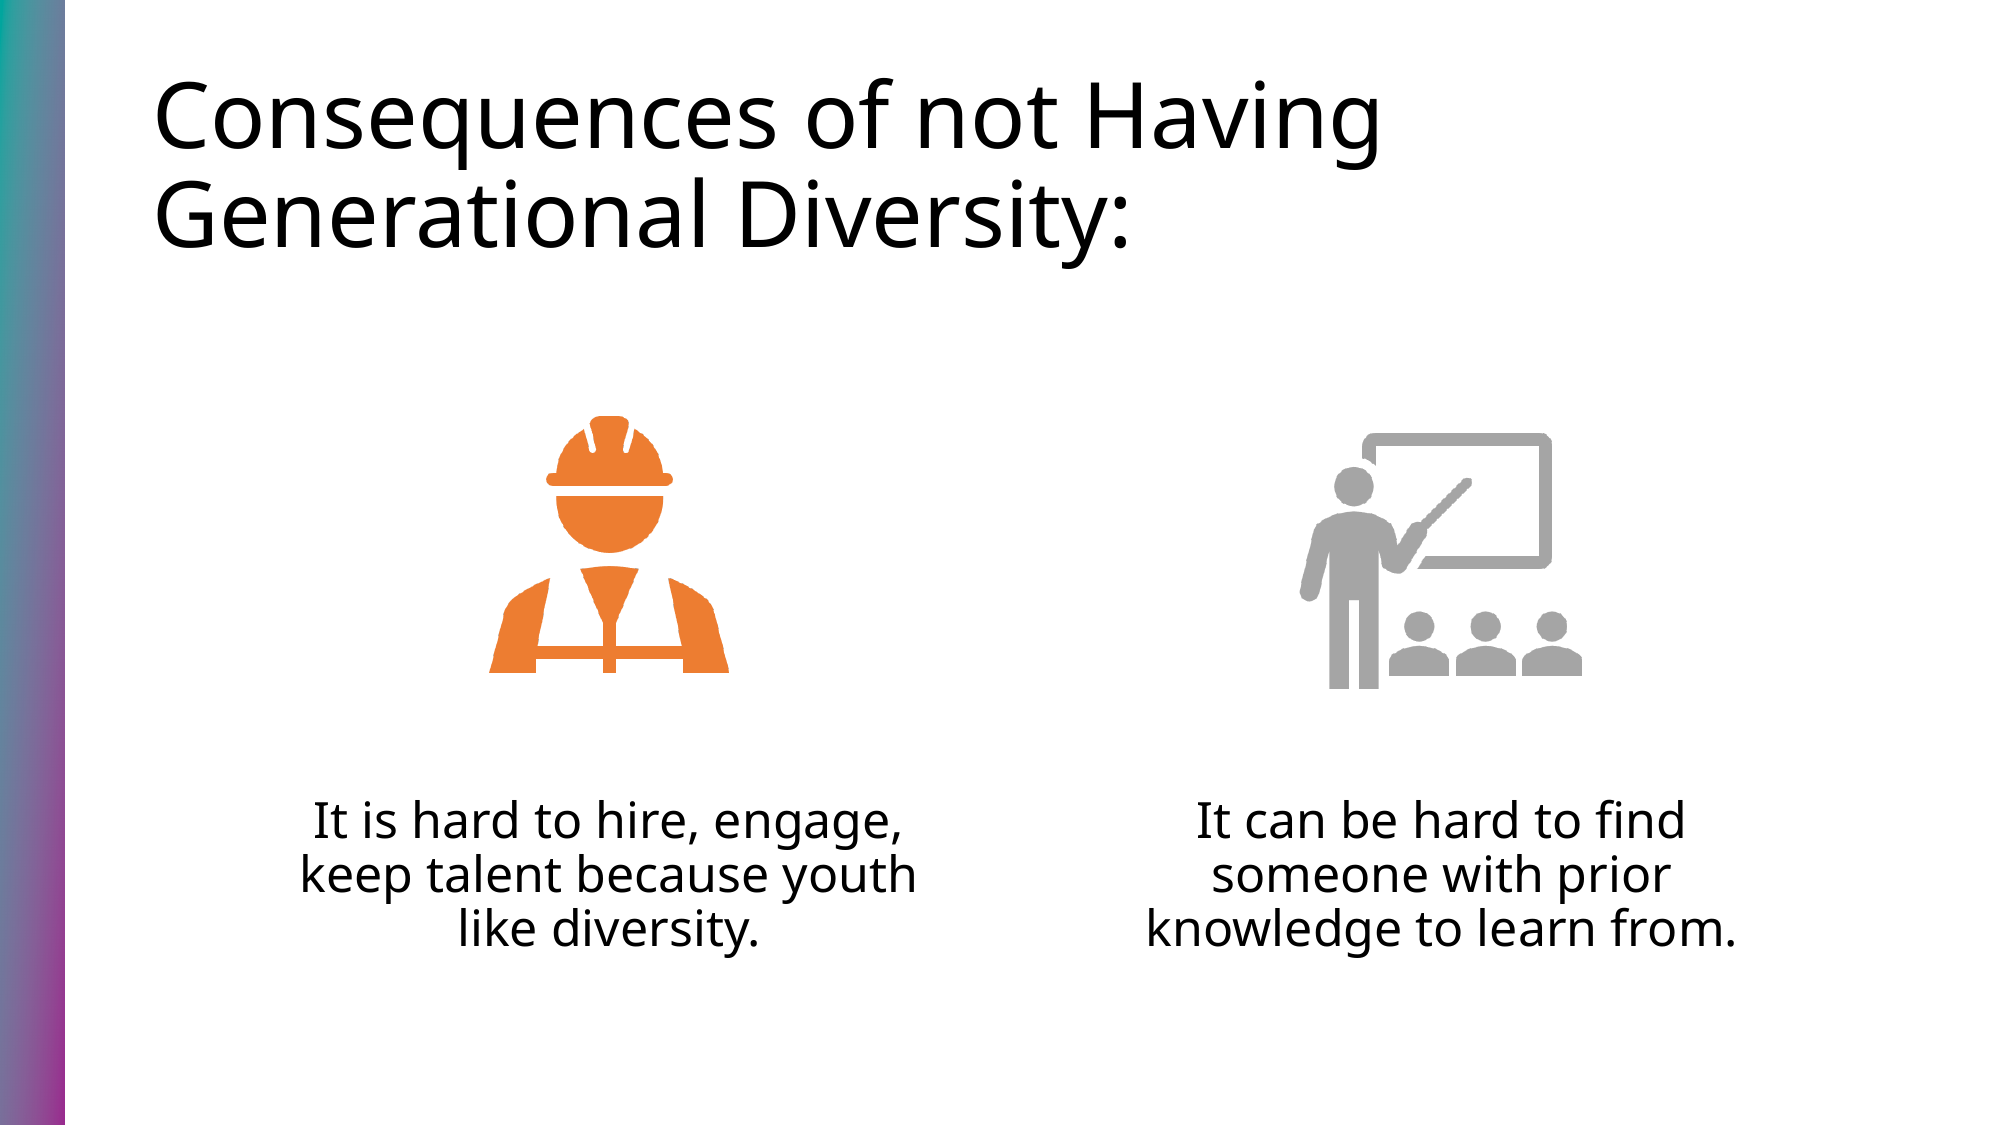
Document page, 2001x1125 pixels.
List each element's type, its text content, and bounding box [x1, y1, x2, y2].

title Consequences of not Having Generational Diversity: [137, 59, 1863, 278]
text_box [237, 383, 1814, 930]
